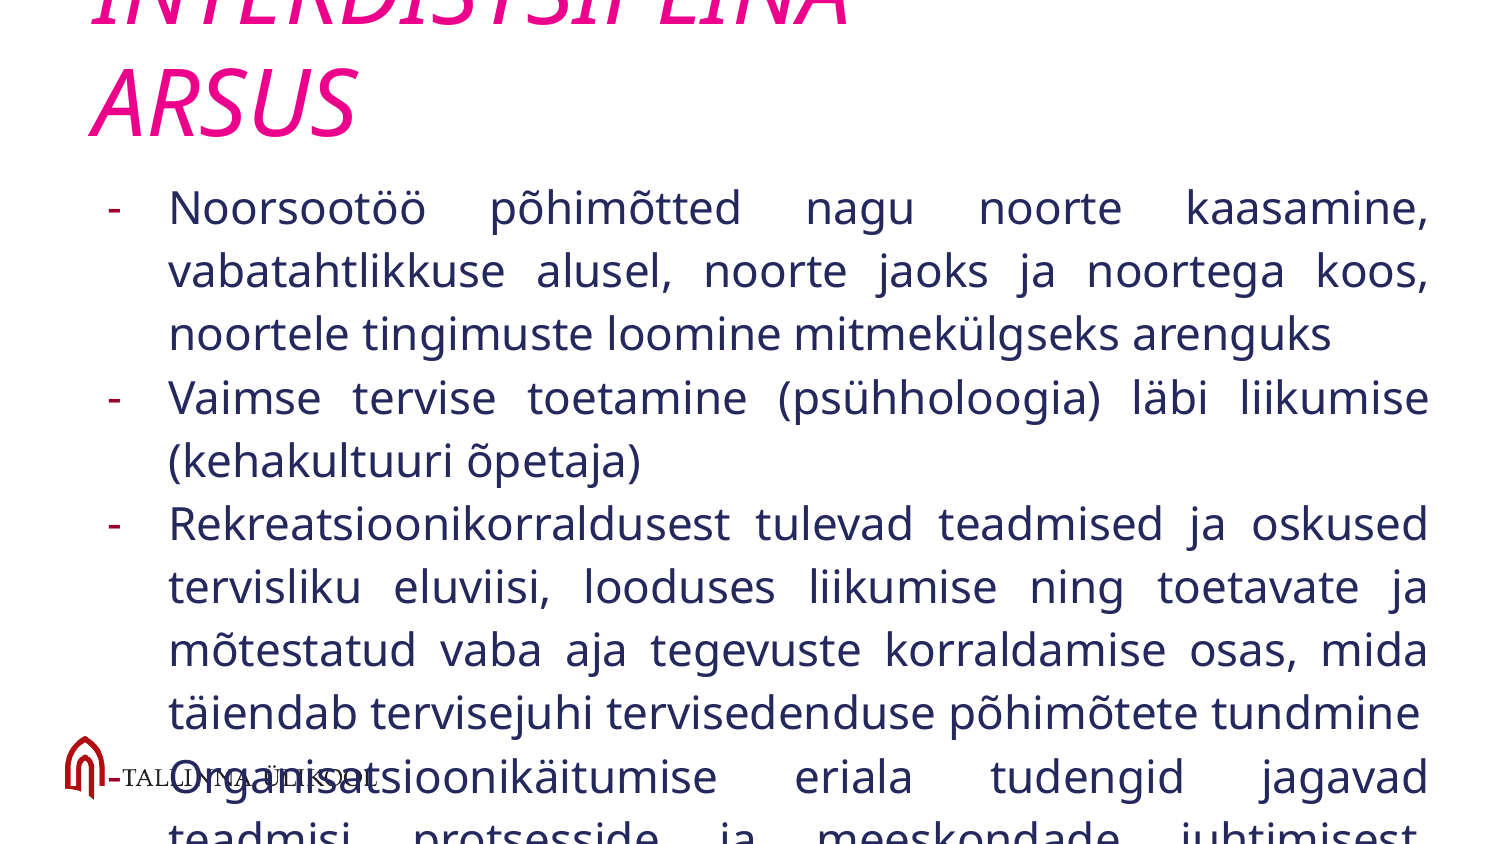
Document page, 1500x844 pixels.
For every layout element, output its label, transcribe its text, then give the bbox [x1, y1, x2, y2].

title INTERDISTSIPLINAARSUS [78, 6, 917, 163]
picture [65, 735, 377, 800]
list Noorsootöö põhimõtted nagu noorte kaasamine, vabatahtlikkuse alusel, noorte jaoks ja noortega koos, noortele tingimuste loomine mitmekülgseks arenguks Vaimse tervise toetamine (psühholoogia) läbi liikumise (kehakultuuri õpetaja) Rekreatsioonikorraldusest tulevad teadmised ja oskused tervisliku eluviisi, looduses liikumise ning toetavate ja mõtestatud vaba aja tegevuste korraldamise osas, mida täiendab tervisejuhi tervisedenduse põhimõtete tundmine Organisatsioonikäitumise eriala tudengid jagavad teadmisi protsesside ja meeskondade juhtimisest, keskkonnaga arvestamisest ning läbirääkimistest [78, 162, 1446, 377]
